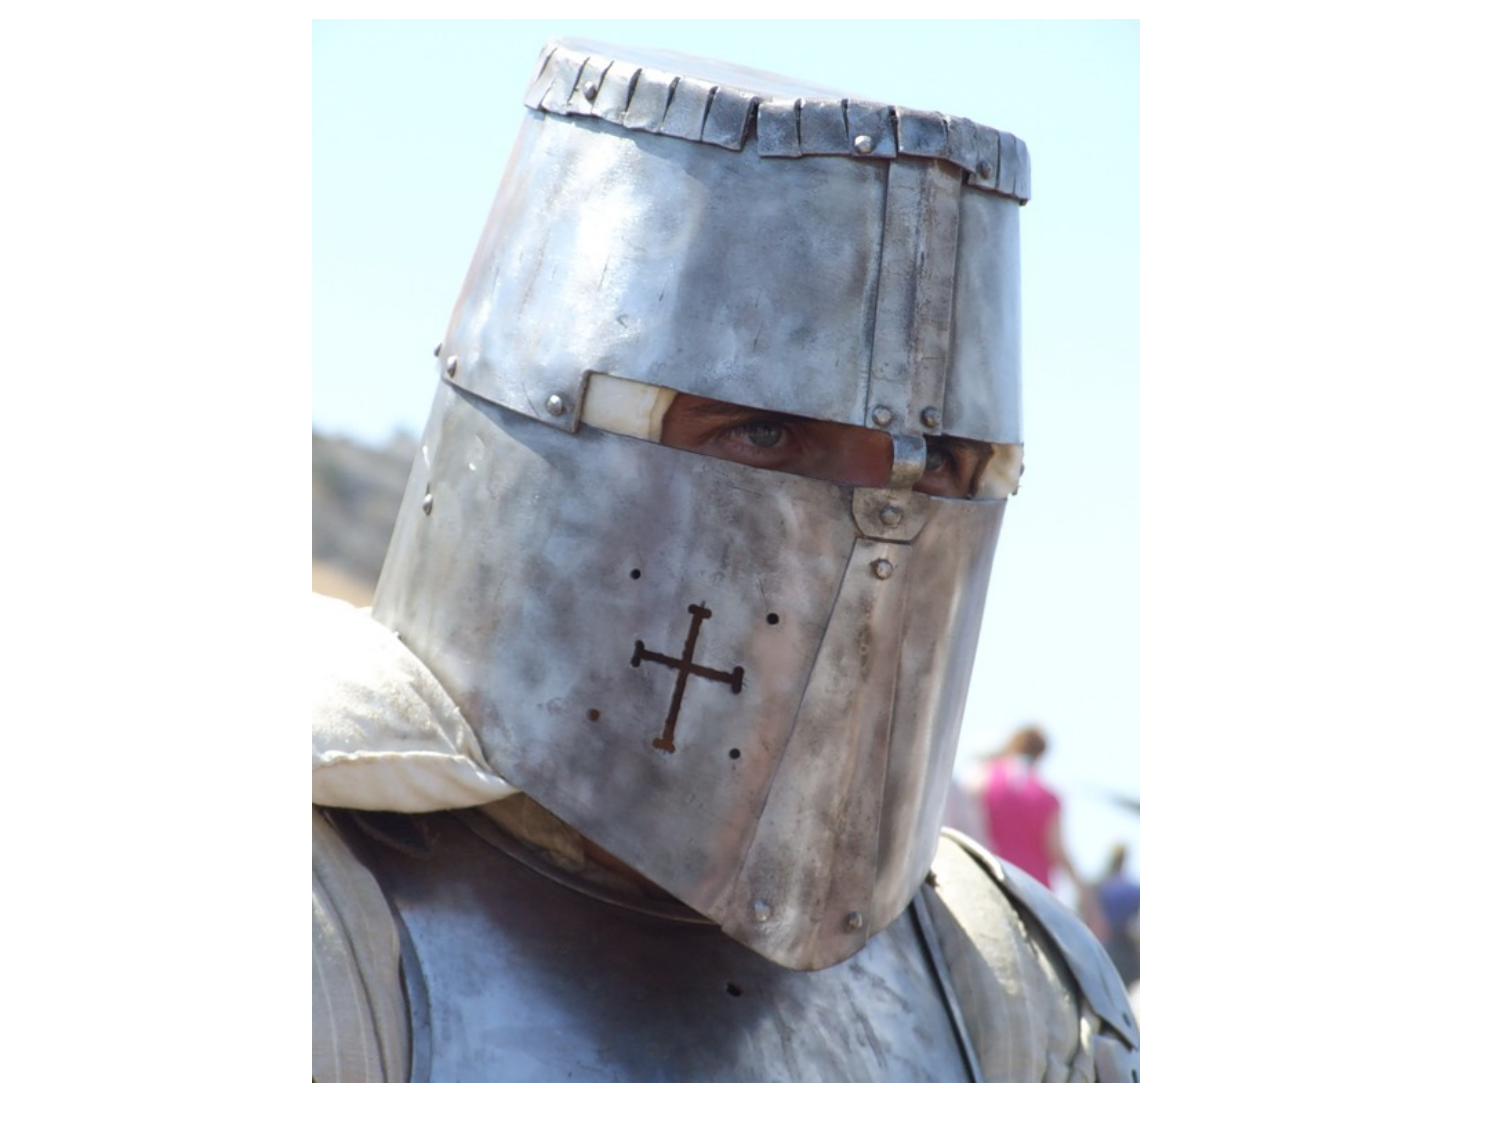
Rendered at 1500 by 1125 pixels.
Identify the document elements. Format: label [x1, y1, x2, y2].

picture [312, 18, 1140, 1083]
